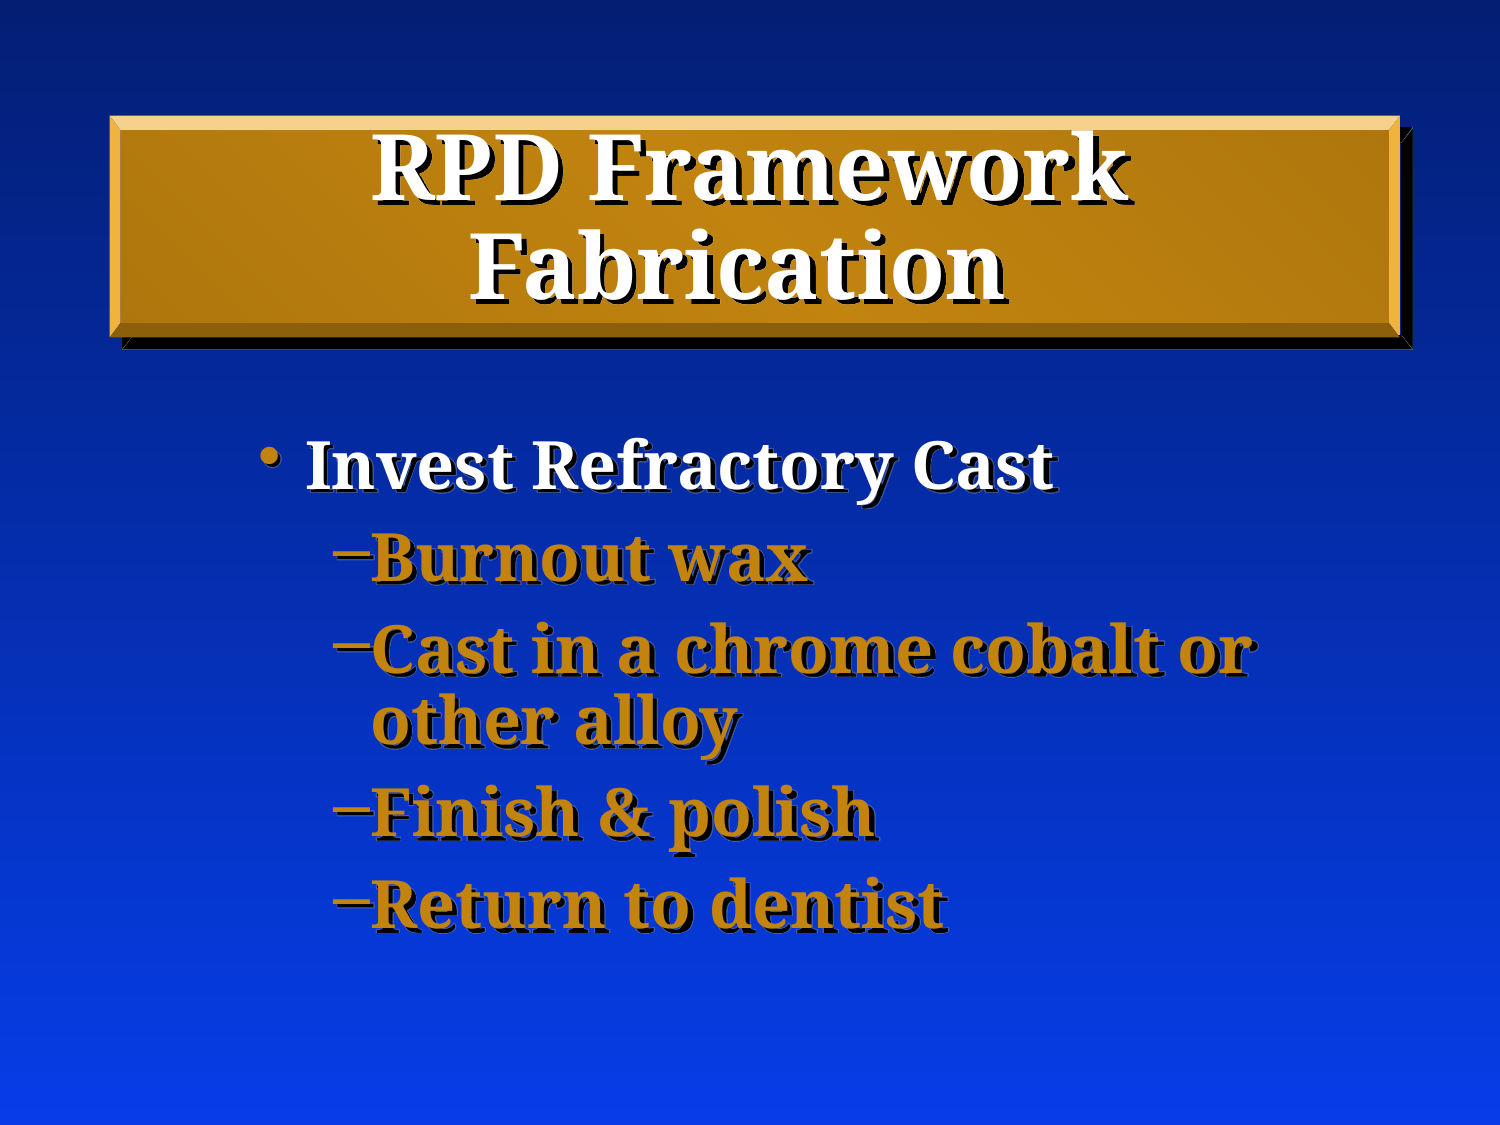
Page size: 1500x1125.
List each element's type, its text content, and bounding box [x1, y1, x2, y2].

title RPD Framework Fabrication [124, 127, 1376, 313]
list Invest Refractory Cast Burnout wax Cast in a chrome cobalt or other alloy Finish & polish Return to dentist [236, 449, 1276, 926]
